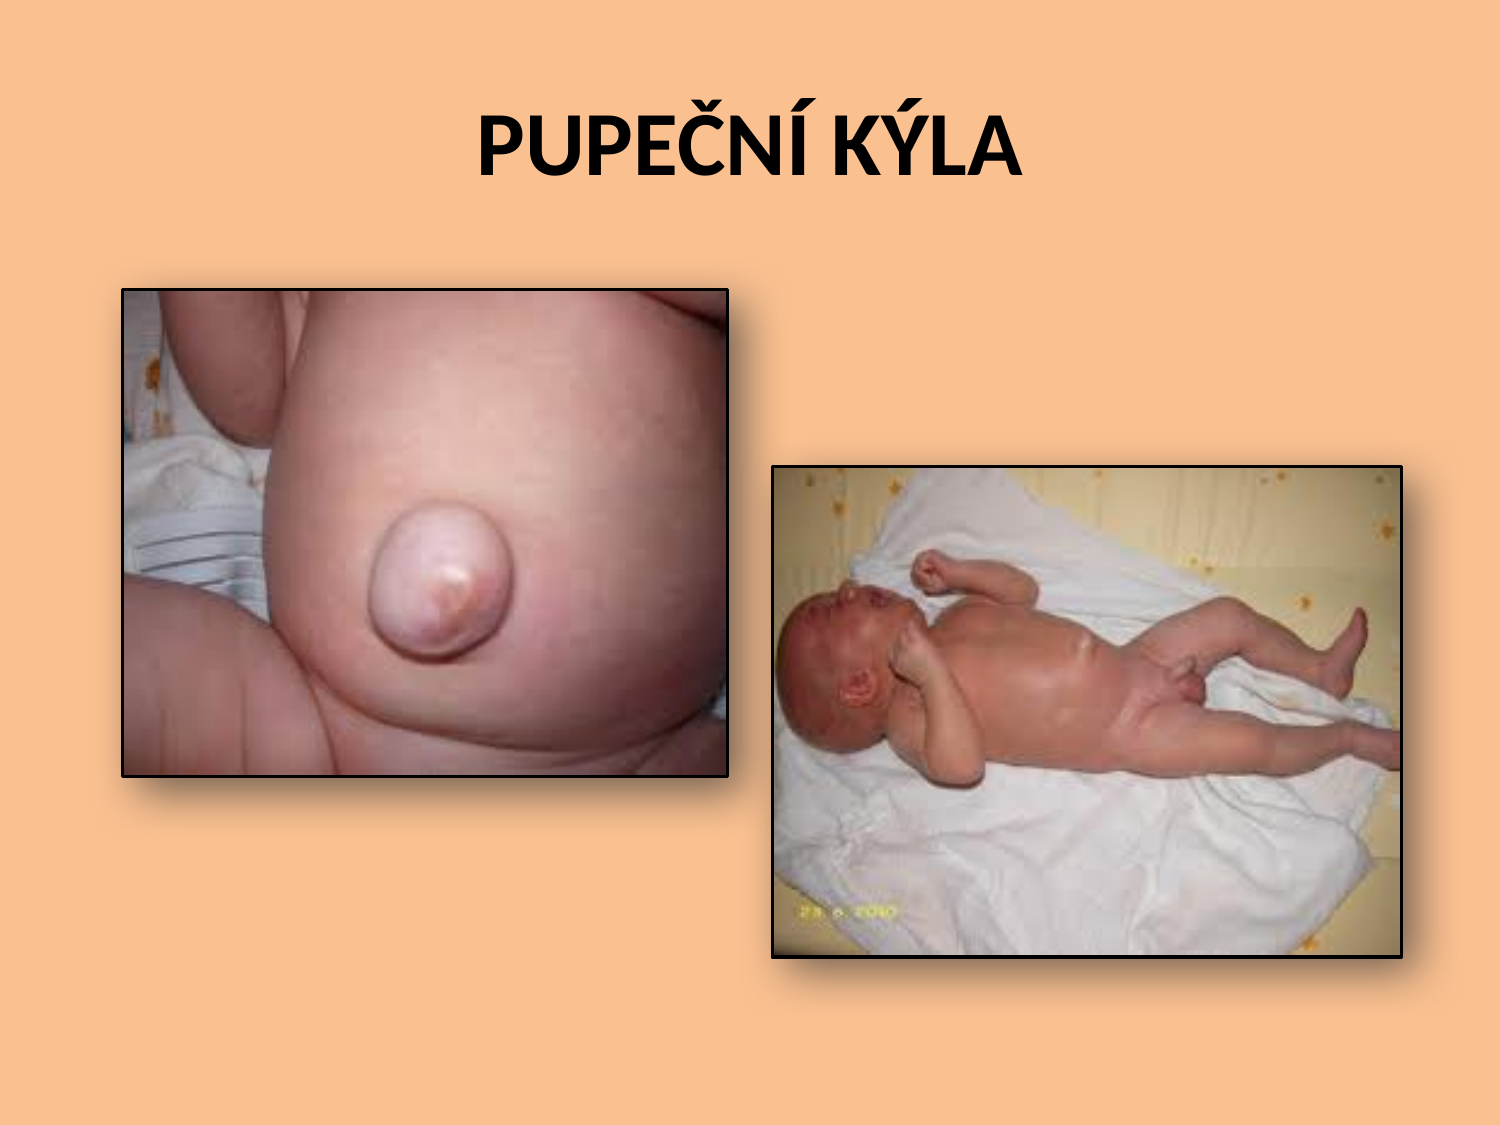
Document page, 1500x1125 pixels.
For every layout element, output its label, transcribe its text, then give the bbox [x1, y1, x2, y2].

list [123, 290, 727, 776]
picture [773, 467, 1400, 956]
title pupeční kýla [75, 45, 1425, 233]
